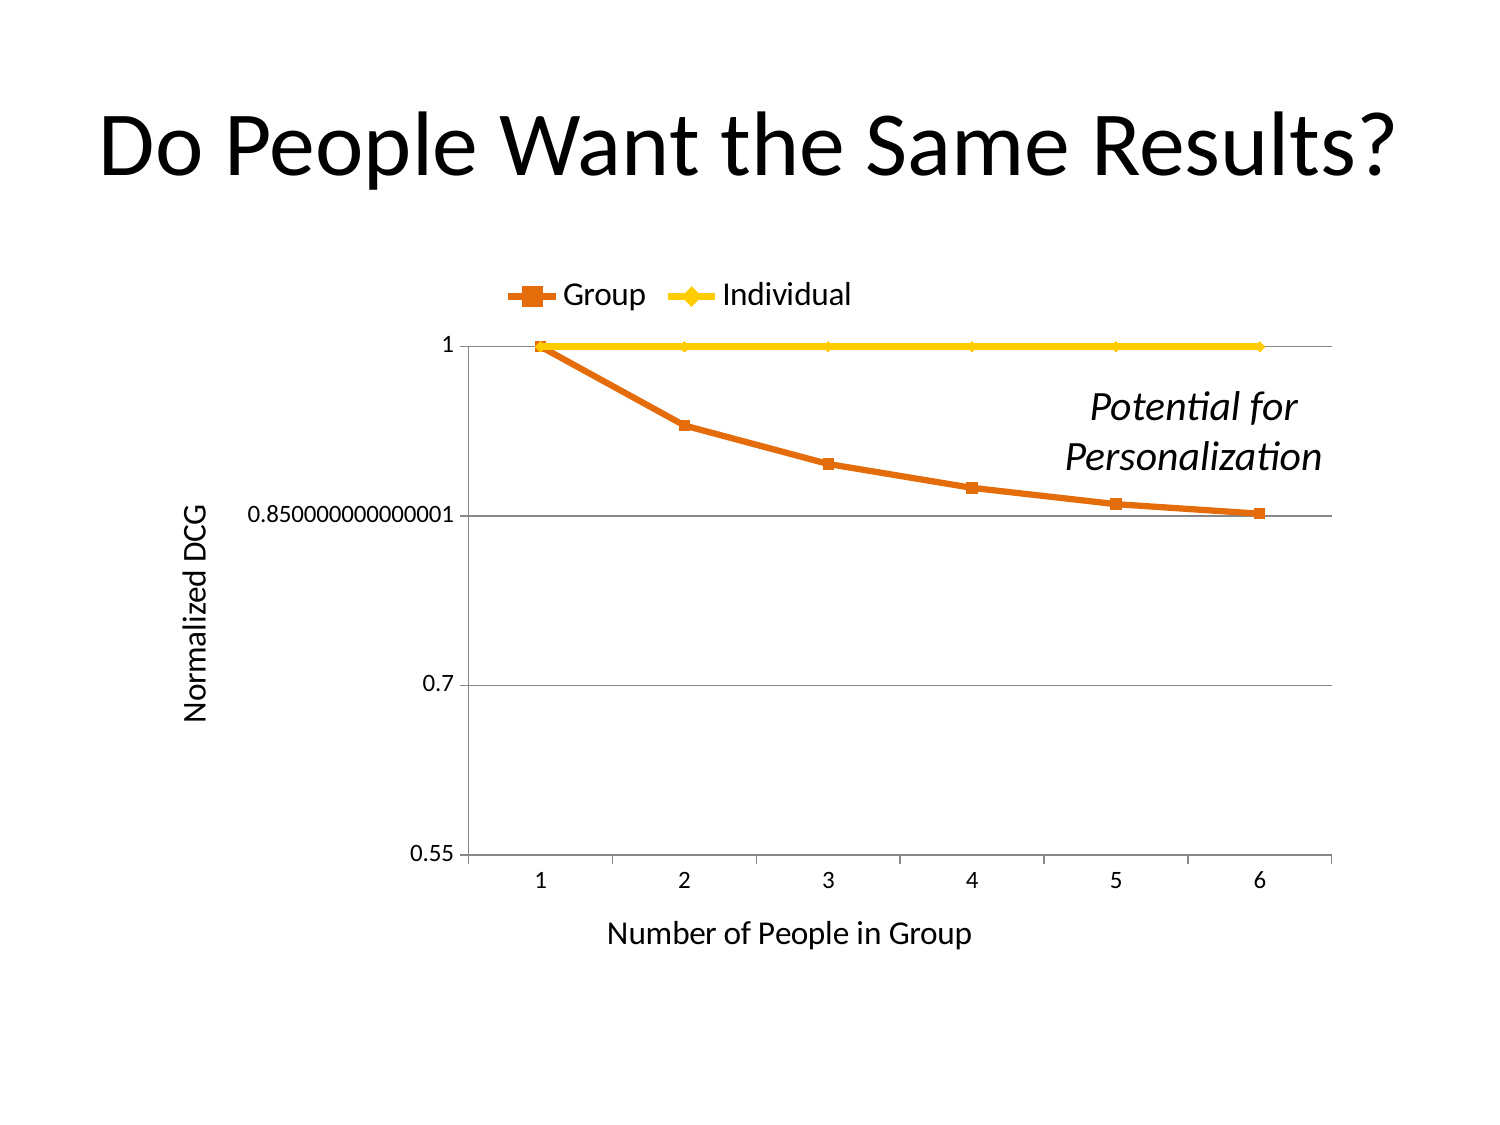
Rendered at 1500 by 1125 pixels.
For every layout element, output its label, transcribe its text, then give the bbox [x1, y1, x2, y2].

chart [143, 262, 1357, 988]
title Do People Want the Same Results? [75, 45, 1425, 233]
